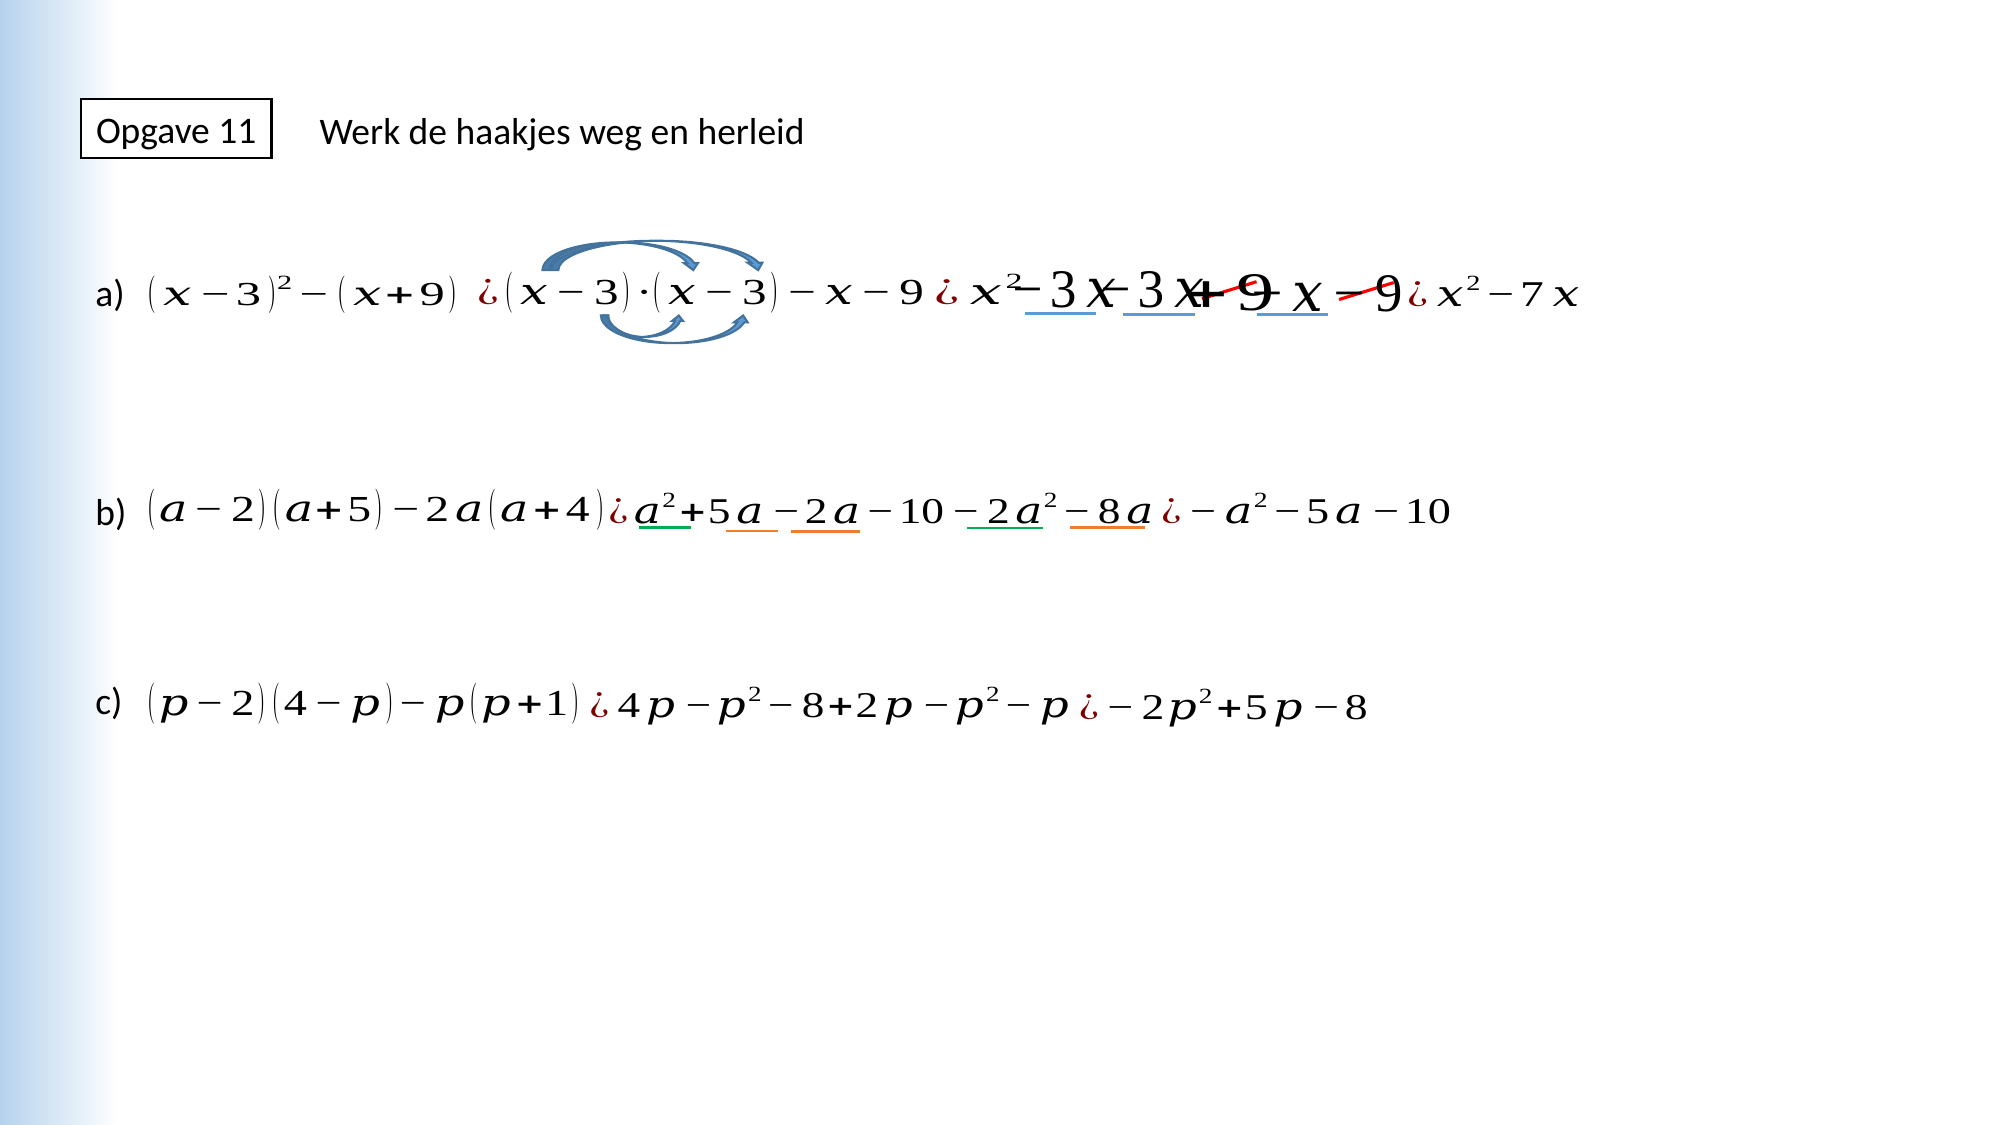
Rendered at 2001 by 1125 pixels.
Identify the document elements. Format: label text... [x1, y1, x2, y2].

text_box [632, 314, 686, 338]
text_box c) [80, 670, 138, 730]
text_box b) [80, 480, 142, 541]
text_box [630, 243, 700, 272]
text_box Opgave 11 [80, 98, 273, 159]
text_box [1201, 281, 1257, 299]
text_box [541, 241, 613, 272]
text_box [1339, 282, 1394, 300]
text_box [599, 313, 750, 345]
text_box Werk de haakjes weg en herleid [304, 100, 821, 160]
text_box a) [80, 261, 140, 321]
text_box [549, 239, 765, 272]
